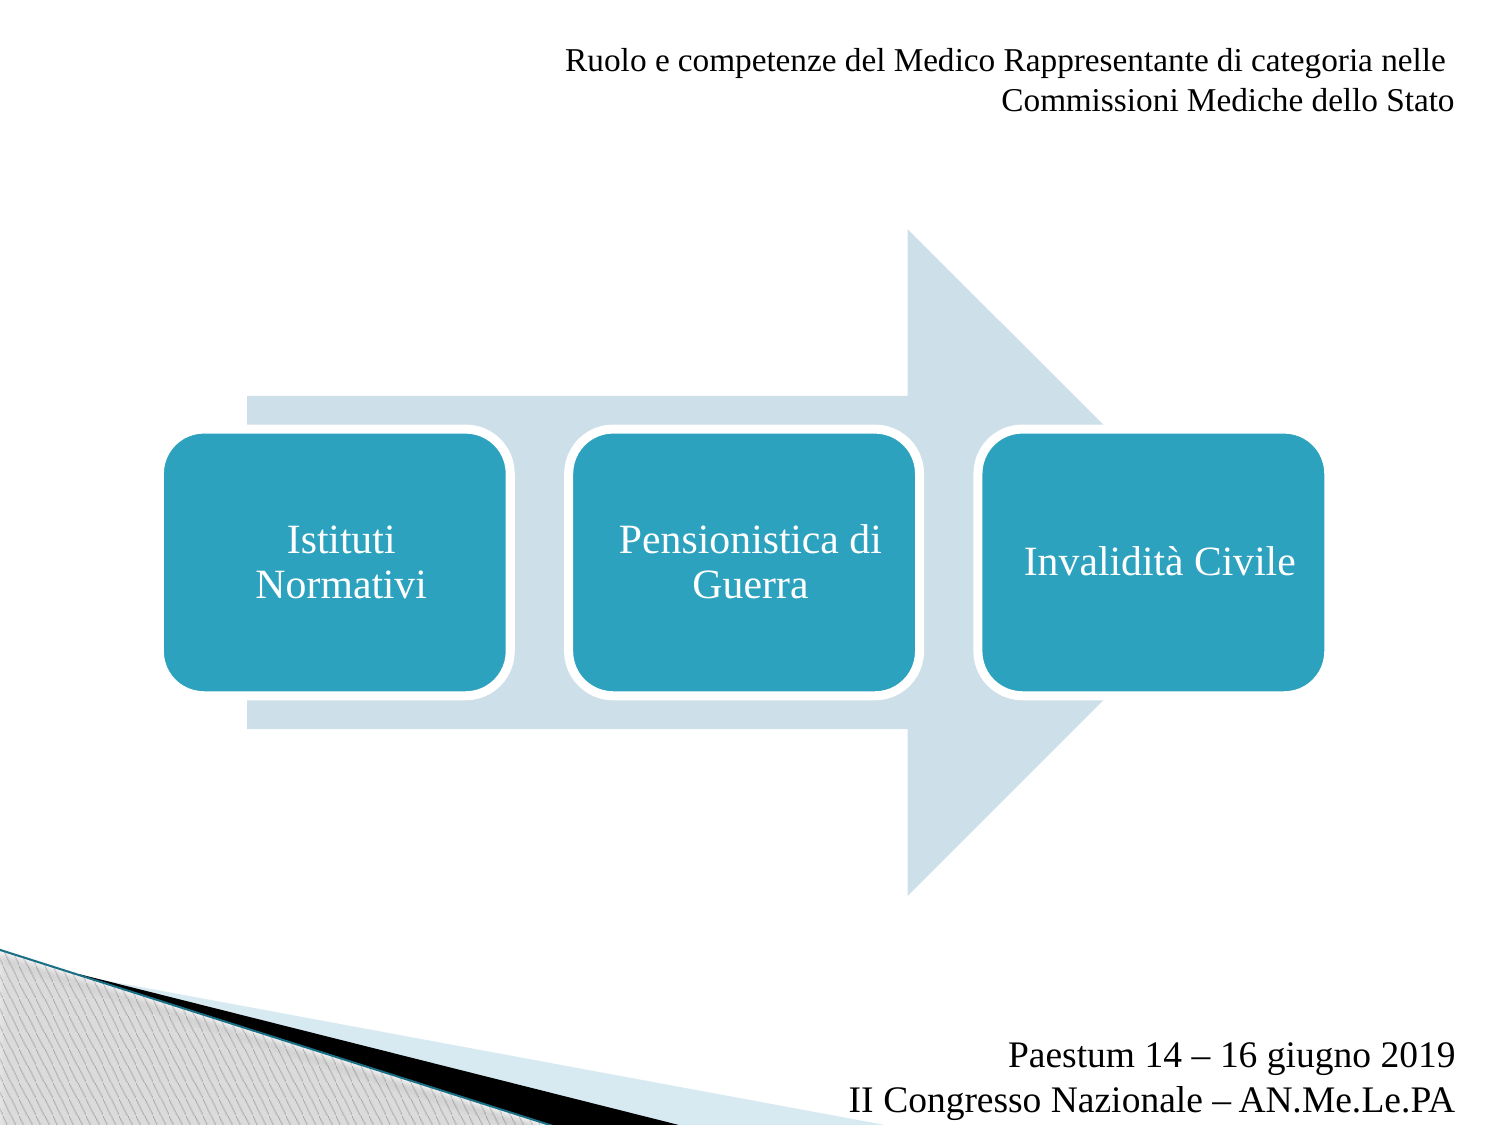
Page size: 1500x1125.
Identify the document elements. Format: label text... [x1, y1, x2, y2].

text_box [159, 228, 1329, 897]
text_box Paestum 14 – 16 giugno 2019 II Congresso Nazionale – AN.Me.Le.PA [738, 1023, 1471, 1125]
text_box Ruolo e competenze del Medico Rappresentante di categoria nelle Commissioni Mediche dello Stato [182, 30, 1471, 126]
